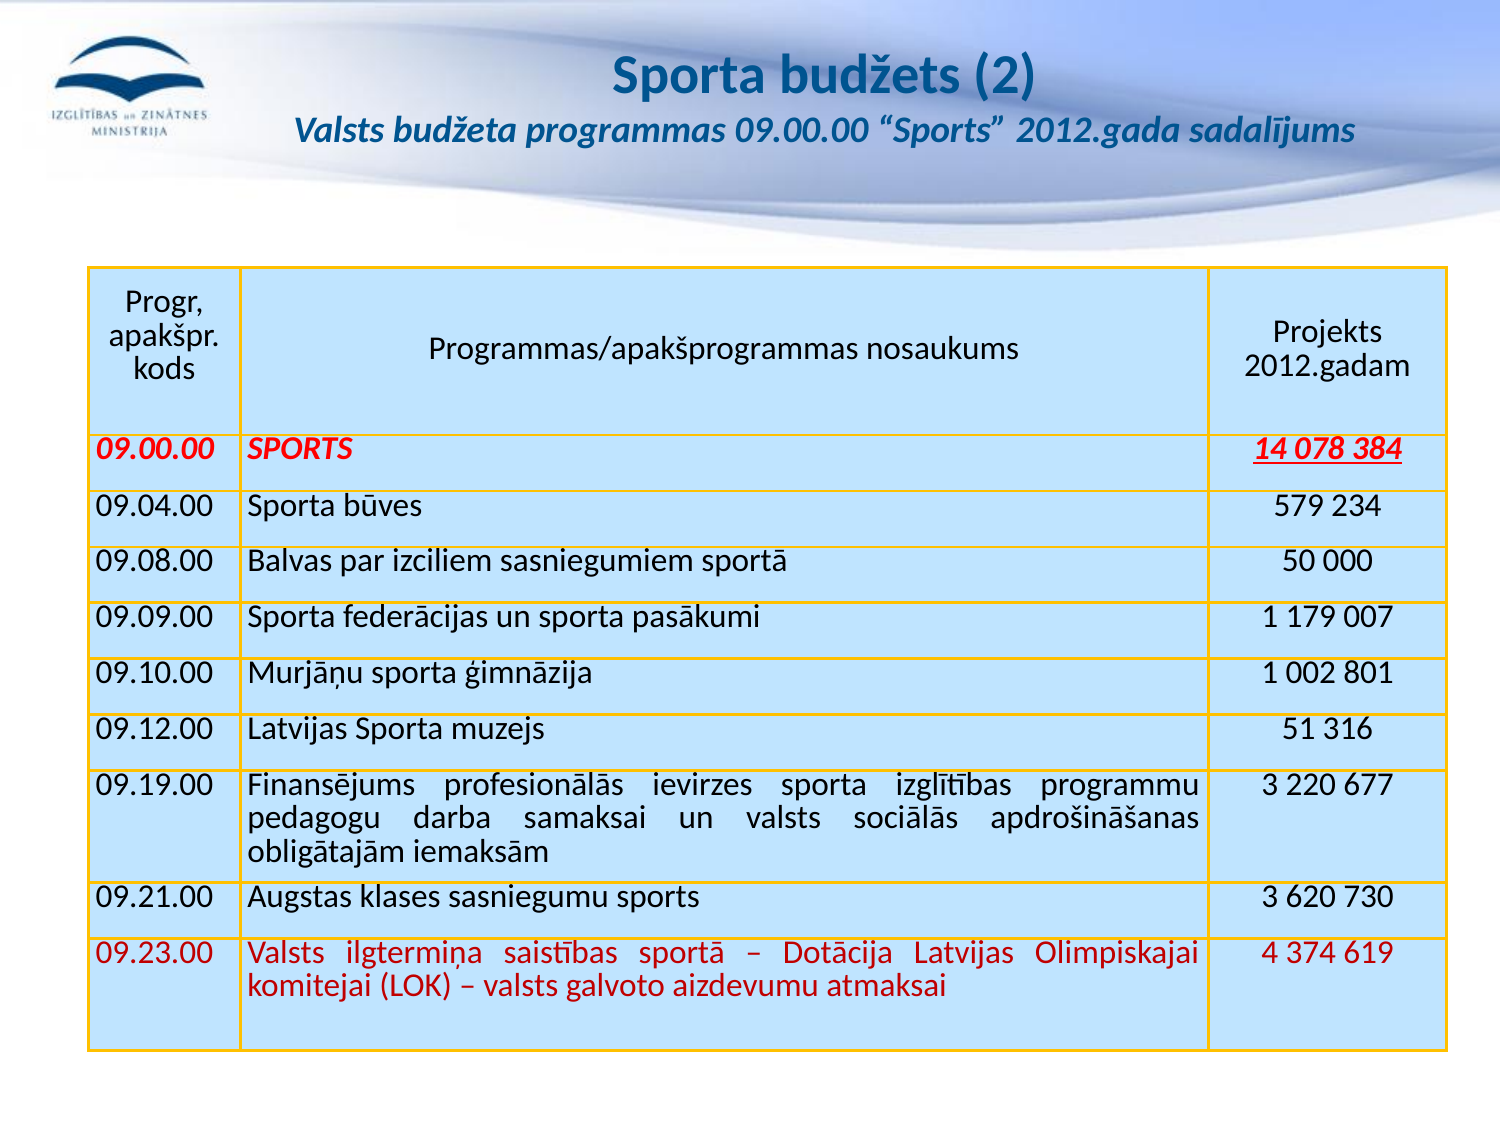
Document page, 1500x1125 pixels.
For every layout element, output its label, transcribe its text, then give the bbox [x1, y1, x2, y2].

table_cell Finansējums profesionālās ievirzes sporta izglītības programmu pedagogu darba samaksai un valsts sociālās apdrošināšanas obligātajām iemaksām [242, 772, 1207, 881]
table_cell Sporta federācijas un sporta pasākumi [242, 604, 1207, 657]
table_cell 09.10.00 [90, 660, 239, 713]
table_cell 51 316 [1210, 716, 1445, 769]
table_cell SPORTS [242, 436, 1207, 490]
table_cell 50 000 [1210, 548, 1445, 601]
table_cell 1 179 007 [1210, 604, 1445, 657]
table_cell 09.12.00 [90, 716, 239, 769]
table_cell 09.00.00 [90, 436, 239, 490]
table_cell 3 620 730 [1210, 884, 1445, 937]
table_cell Balvas par izciliem sasniegumiem sportā [242, 548, 1207, 601]
table_cell 579 234 [1210, 492, 1445, 546]
table_cell 09.04.00 [90, 492, 239, 546]
table_cell 14 078 384 [1210, 436, 1445, 490]
table_cell 09.21.00 [90, 884, 239, 937]
table_cell 3 220 677 [1210, 772, 1445, 881]
table_cell 09.19.00 [90, 772, 239, 881]
table_cell 1 002 801 [1210, 660, 1445, 713]
table_header Projekts 2012.gadam [1210, 269, 1445, 434]
table_header Programmas/apakšprogrammas nosaukums [242, 269, 1207, 434]
table_cell 09.09.00 [90, 604, 239, 657]
table_cell Latvijas Sporta muzejs [242, 716, 1207, 769]
table_cell Murjāņu sporta ģimnāzija [242, 660, 1207, 713]
picture [0, 0, 1500, 1125]
table_cell Augstas klases sasniegumu sports [242, 884, 1207, 937]
table_cell 4 374 619 [1210, 940, 1445, 1049]
table_cell Valsts ilgtermiņa saistības sportā – Dotācija Latvijas Olimpiskajai komitejai (LOK) – valsts galvoto aizdevumu atmaksai [242, 940, 1207, 1049]
table_cell 09.23.00 [90, 940, 239, 1049]
table_cell Sporta būves [242, 492, 1207, 546]
table_cell 09.08.00 [90, 548, 239, 601]
title Sporta budžets (2) Valsts budžeta programmas 09.00.00 “Sports” 2012.gada sadalījums [150, 0, 1500, 188]
table_header Progr, apakšpr. kods [90, 269, 239, 434]
